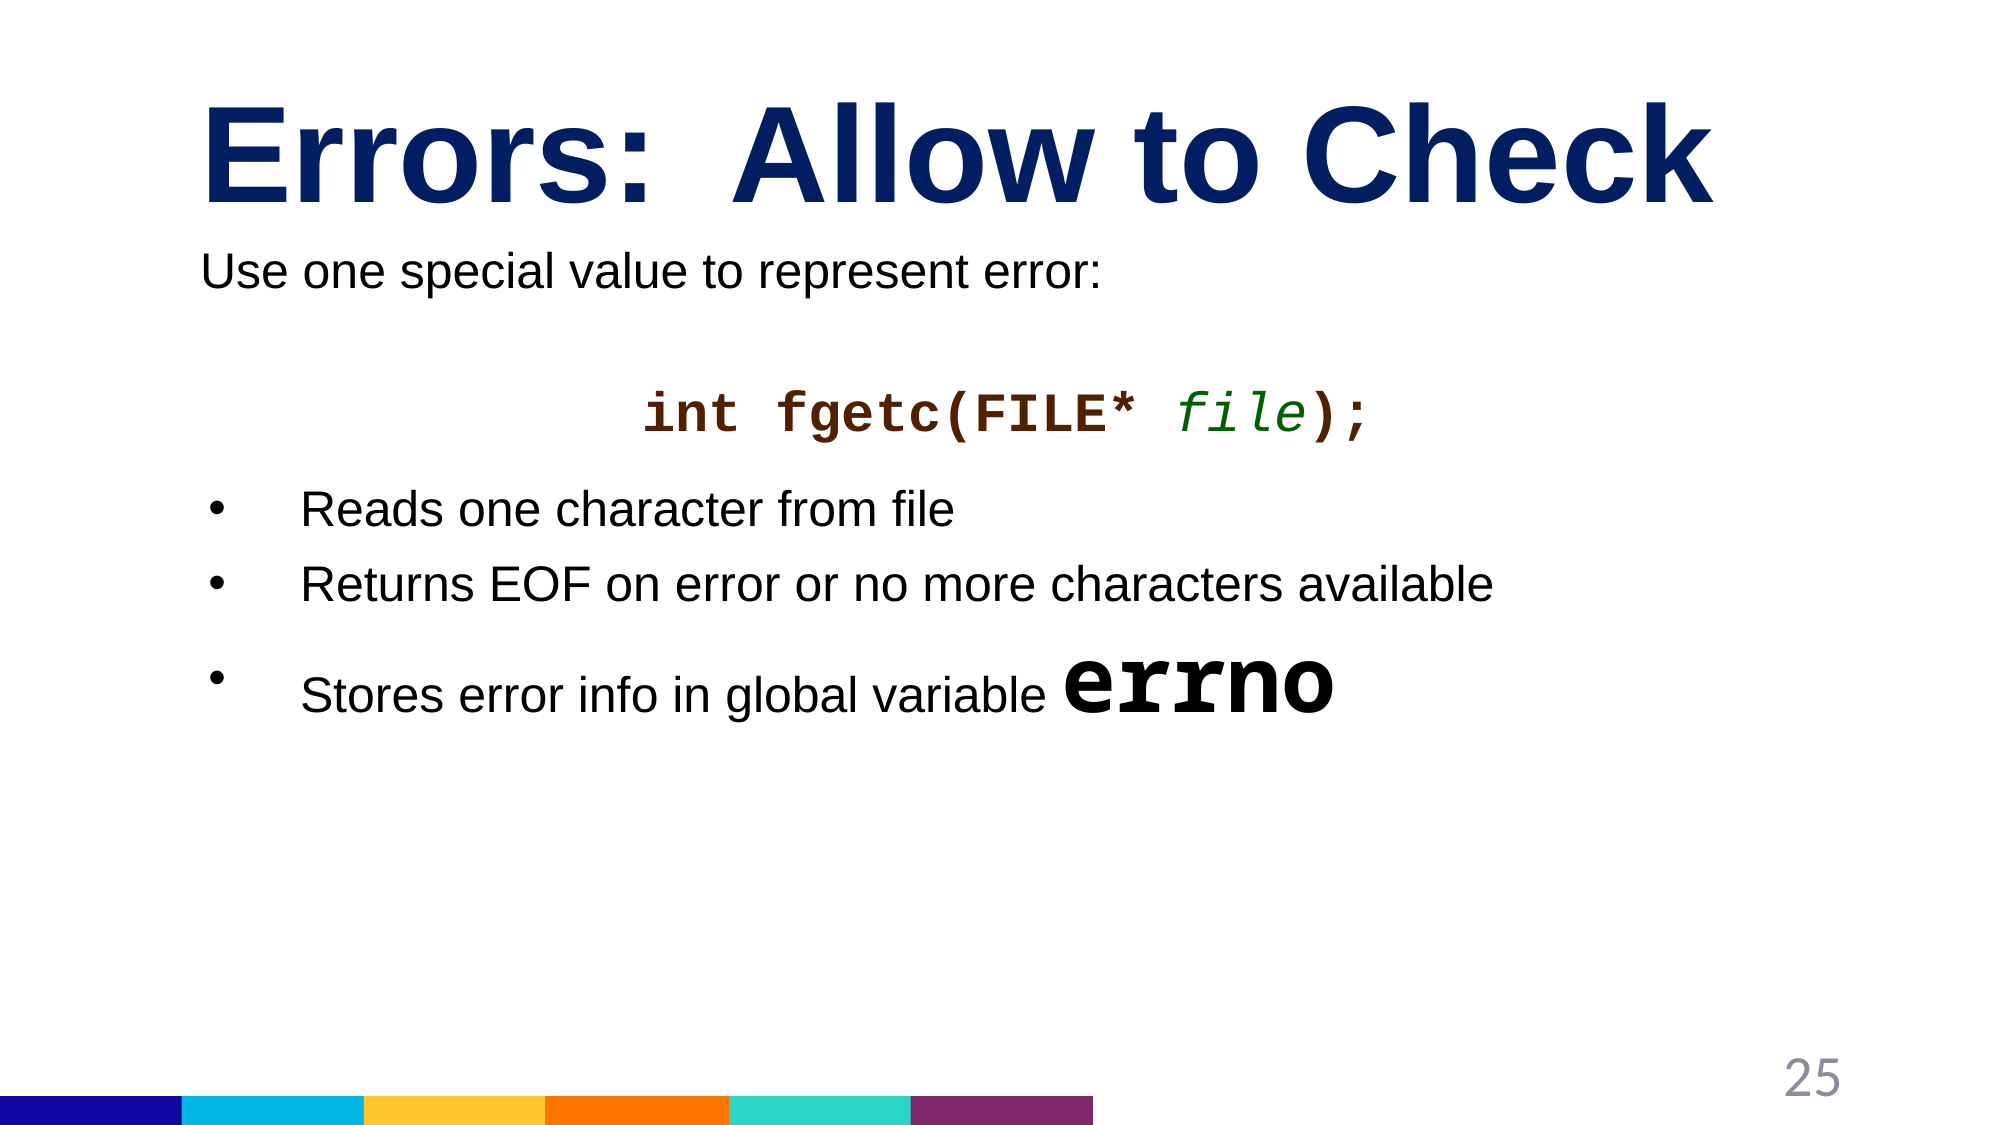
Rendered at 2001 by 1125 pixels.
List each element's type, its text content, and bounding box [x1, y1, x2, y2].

slide_number 25 [1412, 1042, 1863, 1103]
list Use one special value to represent error: Reads one character from file Returns EOF on error or no more characters available Stores error info in global variable errno [180, 225, 1830, 963]
title Errors: Allow to Check [180, 63, 1830, 179]
text_box int fgetc(FILE* file); [249, 345, 1750, 472]
